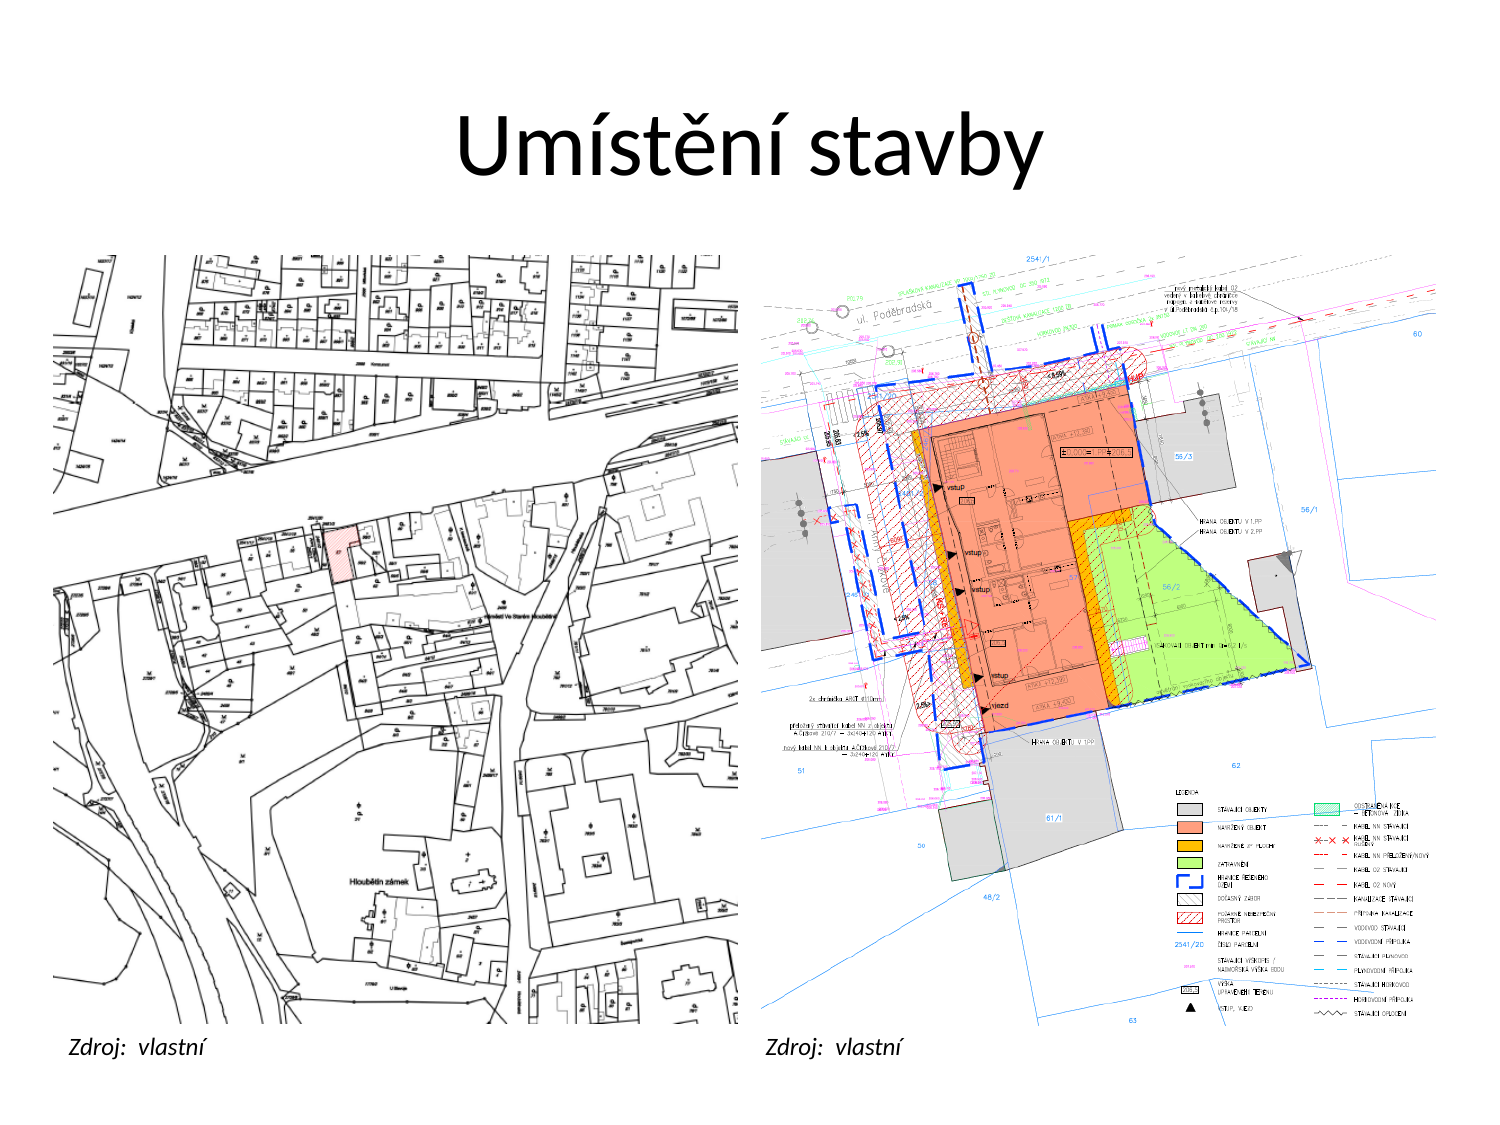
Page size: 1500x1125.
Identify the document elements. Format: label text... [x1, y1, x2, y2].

title Umístění stavby [75, 45, 1425, 233]
text_box Zdroj: vlastní [750, 1023, 917, 1068]
text_box Zdroj: vlastní [53, 1031, 220, 1068]
picture [52, 255, 738, 1024]
picture [761, 255, 1437, 1027]
